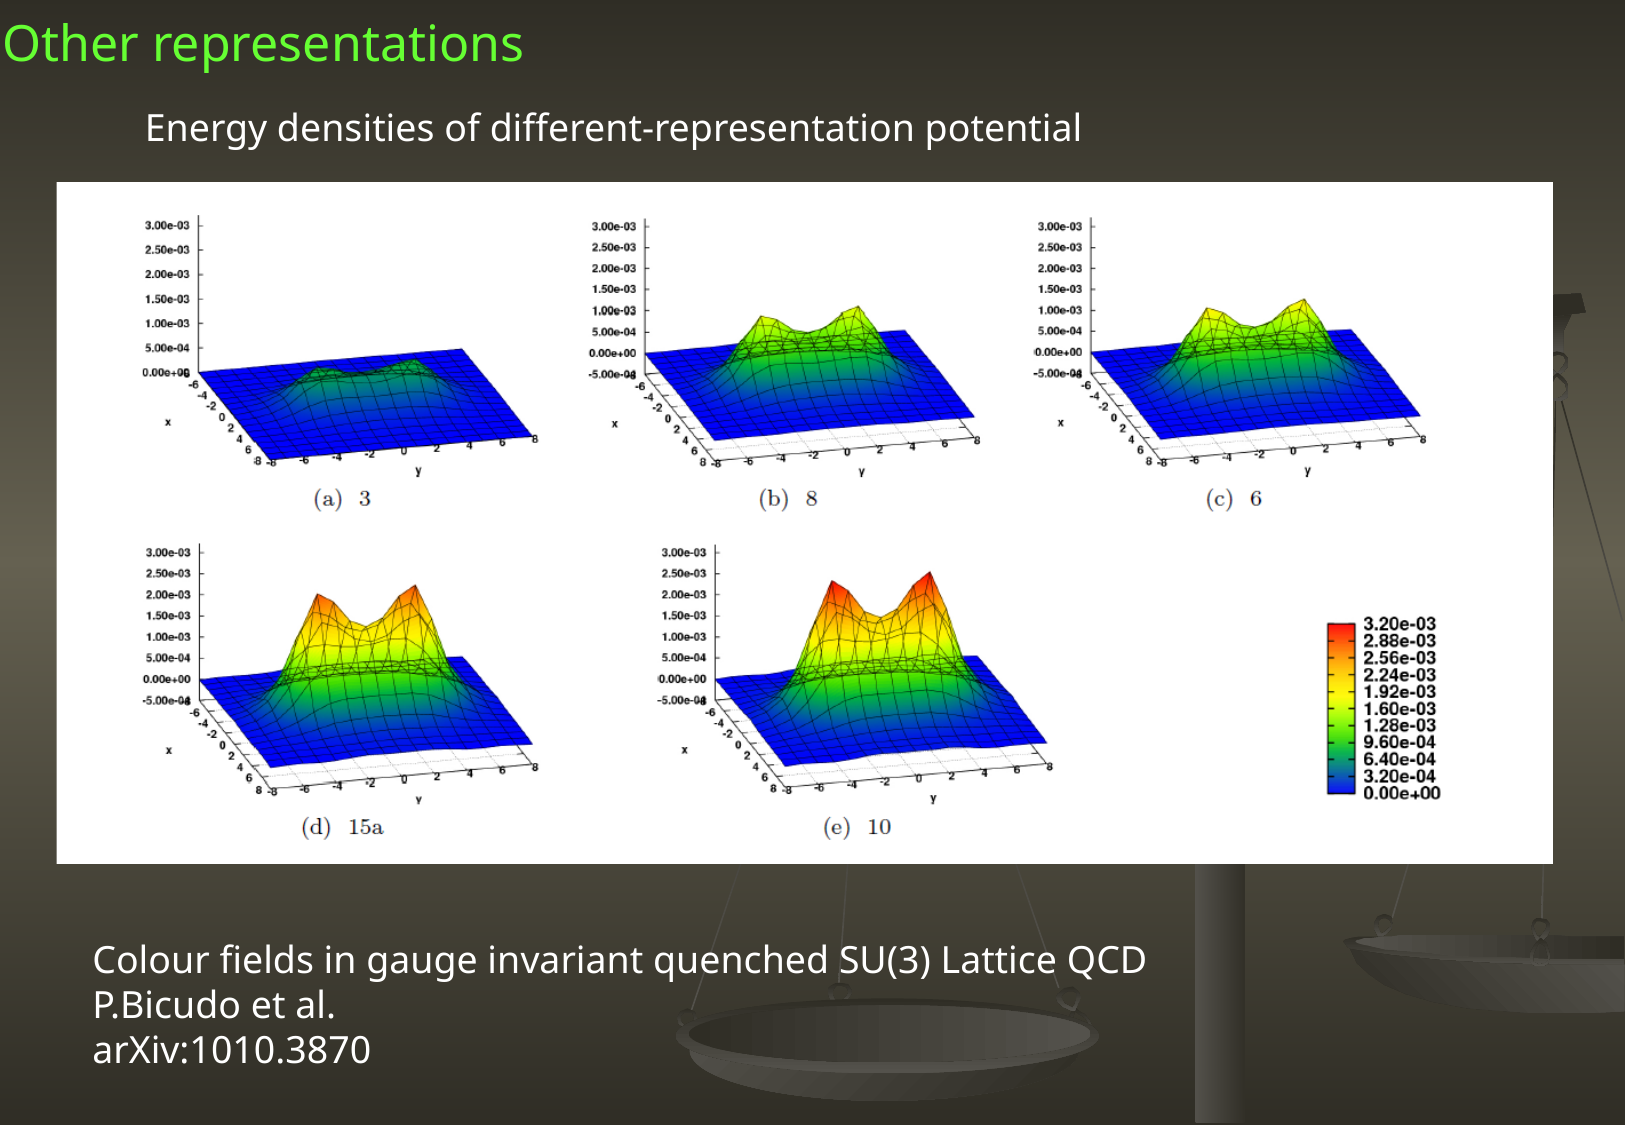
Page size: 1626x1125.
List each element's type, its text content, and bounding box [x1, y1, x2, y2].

text_box Other representations [0, 4, 540, 80]
picture [56, 182, 1554, 865]
text_box Colour fields in gauge invariant quenched SU(3) Lattice QCD P.Bicudo et al. arXiv:1010.3870 [77, 928, 1164, 1079]
text_box Energy densities of different-representation potential [130, 96, 1099, 157]
